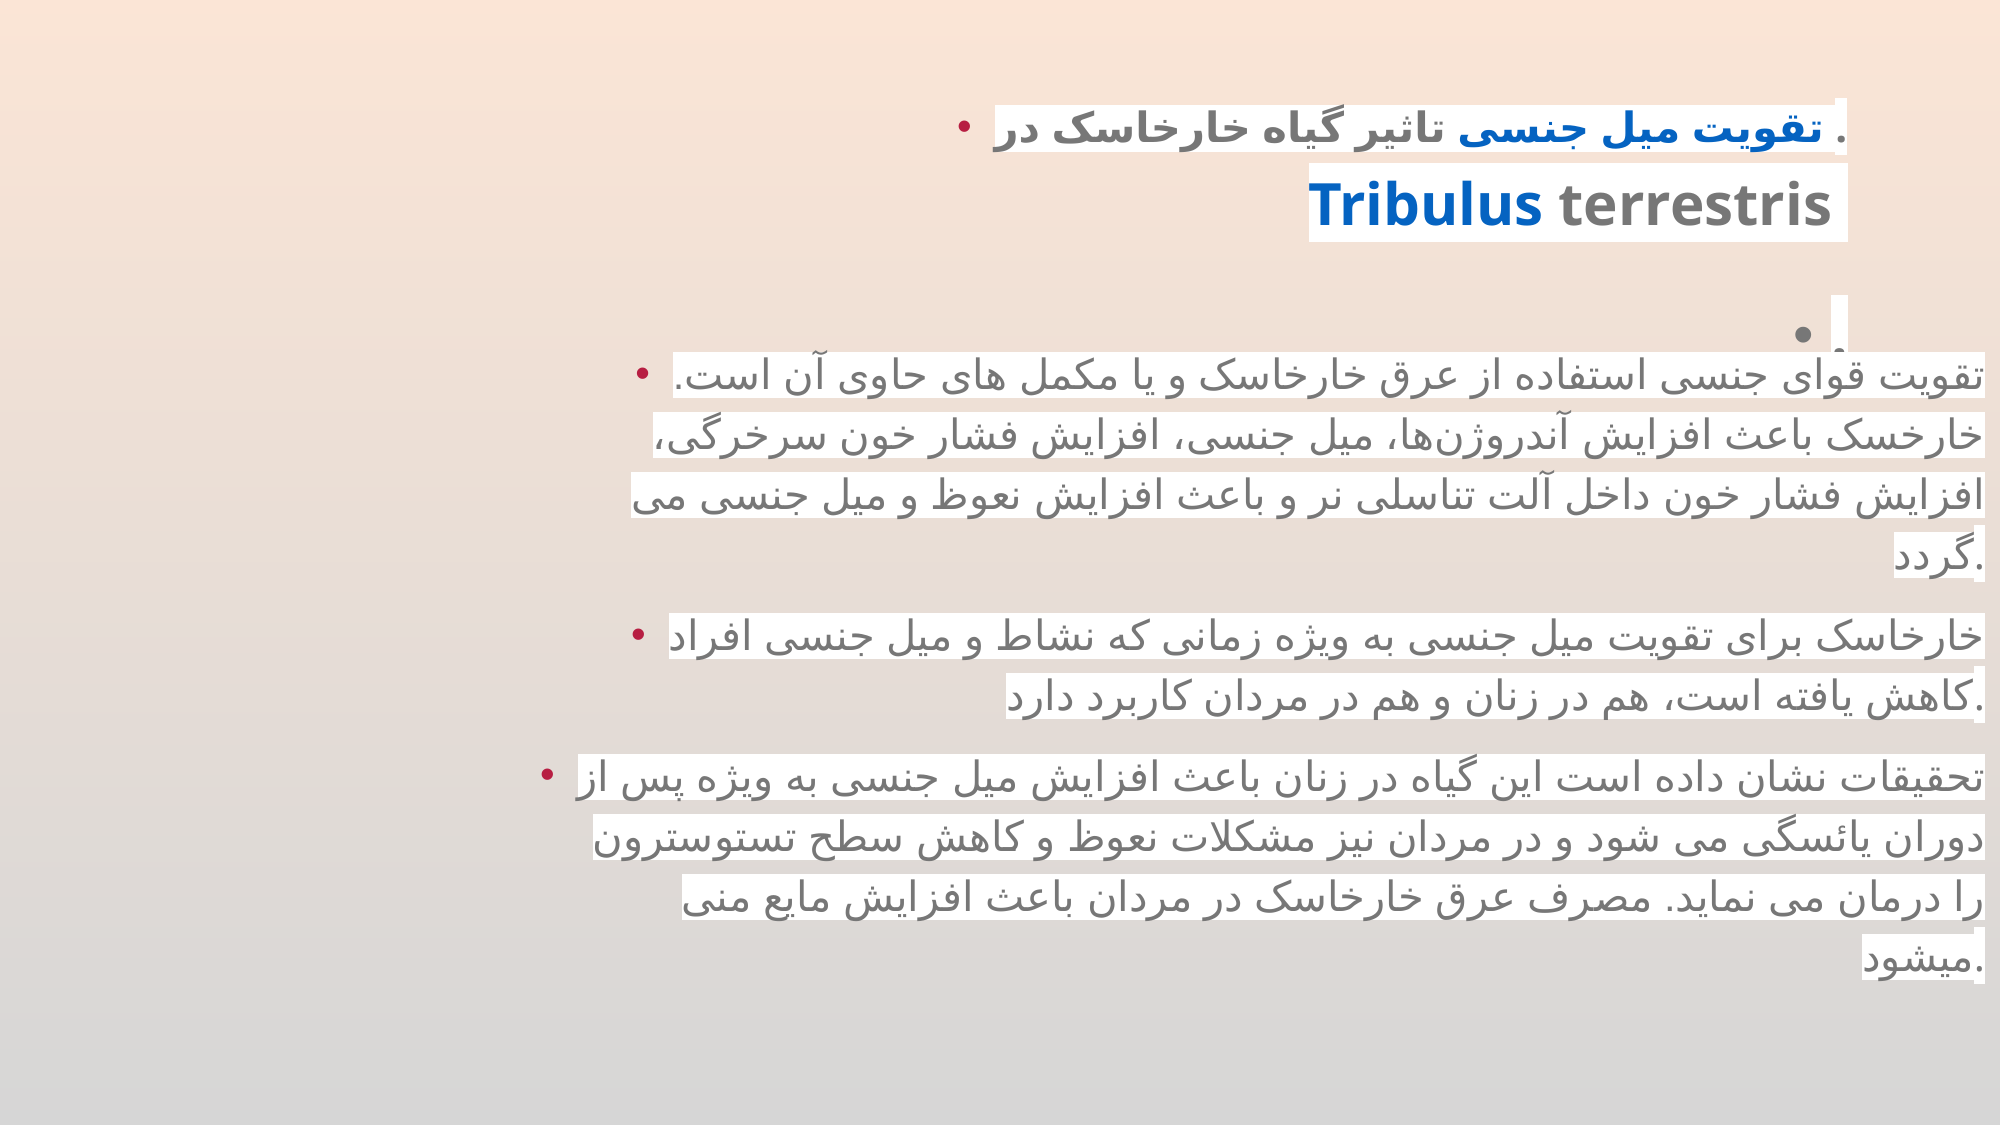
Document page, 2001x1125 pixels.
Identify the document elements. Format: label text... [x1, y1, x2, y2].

title تاثیر گیاه خارخاسک در تقویت میل جنسی . Tribulus terrestris [137, 59, 1863, 278]
list . [137, 299, 1863, 1014]
text_box تقویت قوای جنسی استفاده از عرق خارخاسک و یا مکمل های حاوی آن است. خارخسک باعث افزایش آندروژن‌ها، میل جنسی، افزایش فشار خون سرخرگی، افزایش فشار خون داخل آلت تناسلی نر و باعث افزایش نعوظ و میل جنسی می گردد. خارخاسک برای تقویت میل جنسی به ویژه زمانی که نشاط و میل جنسی افراد کاهش یافته است، هم در زنان و هم در مردان کاربرد دارد. تحقیقات نشان داده است این گیاه در زنان باعث افزایش میل جنسی به ویژه پس از دوران یائسگی می شود و در مردان نیز مشکلات نعوظ و کاهش سطح تستوسترون را درمان می نماید. مصرف عرق خارخاسک در مردان باعث افزایش مایع منی میشود. [501, 330, 2000, 987]
